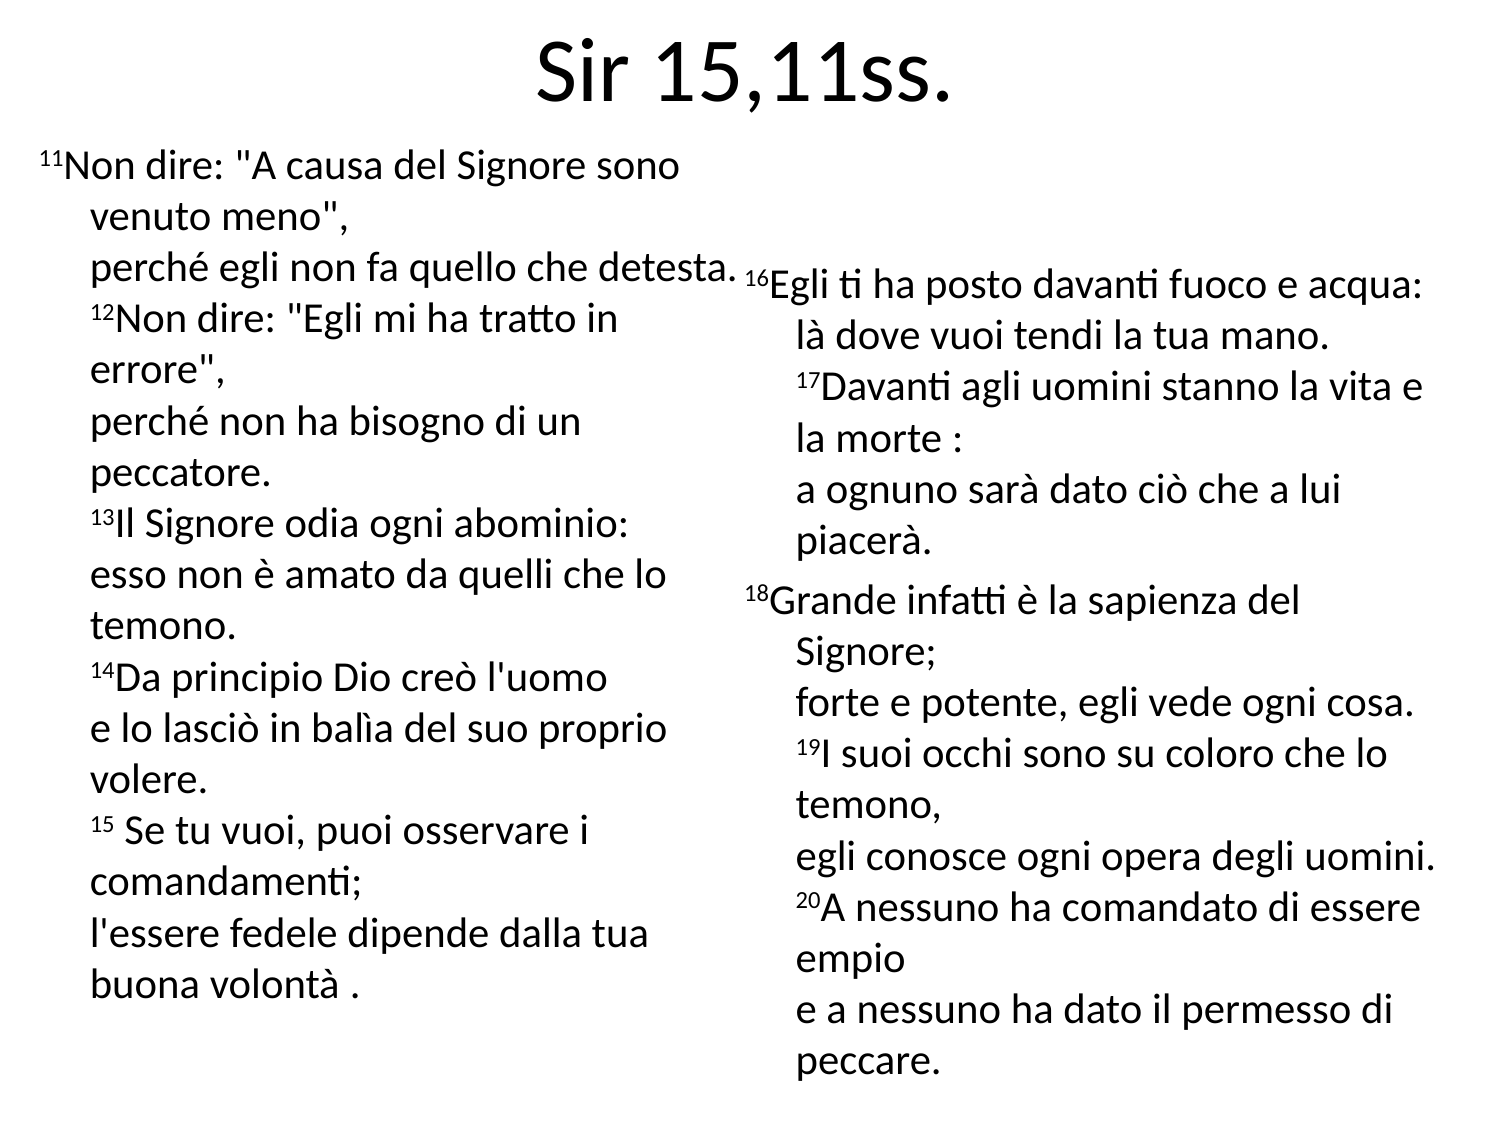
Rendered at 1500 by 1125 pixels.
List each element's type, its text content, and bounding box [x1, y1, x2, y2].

list 11Non dire: "A causa del Signore sono venuto meno", perché egli non fa quello che detesta. 12Non dire: "Egli mi ha tratto in errore", perché non ha bisogno di un peccatore. 13Il Signore odia ogni abominio: esso non è amato da quelli che lo temono. 14Da principio Dio creò l'uomo e lo lasciò in balìa del suo proprio volere. 15 Se tu vuoi, puoi osservare i comandamenti; l'essere fedele dipende dalla tua buona volontà . 16Egli ti ha posto davanti fuoco e acqua: là dove vuoi tendi la tua mano. 17Davanti agli uomini stanno la vita e la morte : a ognuno sarà dato ciò che a lui piacerà. 18Grande infatti è la sapienza del Signore; forte e potente, egli vede ogni cosa. 19I suoi occhi sono su coloro che lo temono, egli conosce ogni opera degli uomini. 20A nessuno ha comandato di essere empio e a nessuno ha dato il permesso di peccare. [23, 128, 1465, 1102]
title Sir 15,11ss. [70, 0, 1421, 128]
